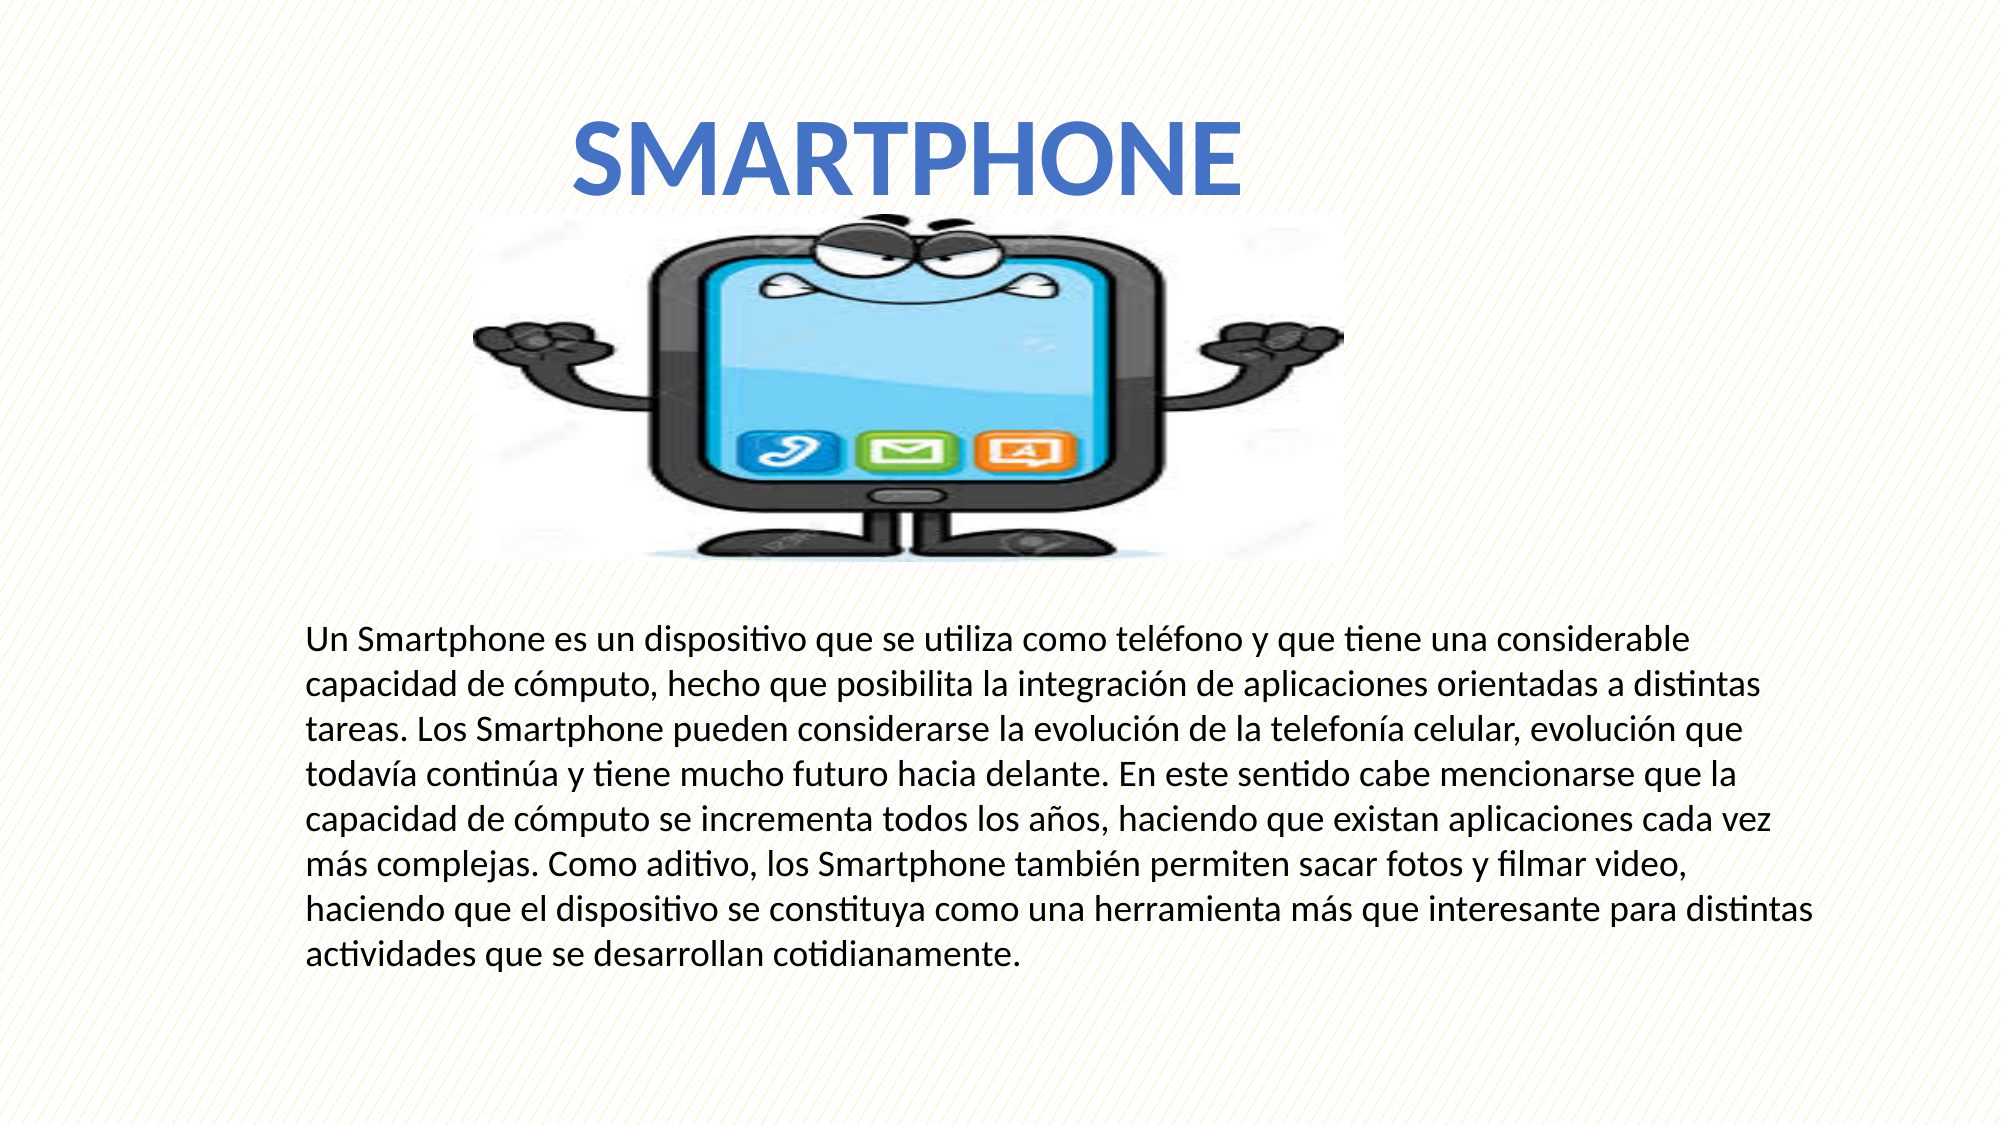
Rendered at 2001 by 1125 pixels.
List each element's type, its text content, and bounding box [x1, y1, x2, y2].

text_box SMARTPHONE [556, 75, 1261, 214]
picture [473, 214, 1344, 562]
text_box Un Smartphone es un dispositivo que se utiliza como teléfono y que tiene una considerable capacidad de cómputo, hecho que posibilita la integración de aplicaciones orientadas a distintas tareas. Los Smartphone pueden considerarse la evolución de la telefonía celular, evolución que todavía continúa y tiene mucho futuro hacia delante. En este sentido cabe mencionarse que la capacidad de cómputo se incrementa todos los años, haciendo que existan aplicaciones cada vez más complejas. Como aditivo, los Smartphone también permiten sacar fotos y filmar video, haciendo que el dispositivo se constituya como una herramienta más que interesante para distintas actividades que se desarrollan cotidianamente. [290, 561, 1836, 1026]
